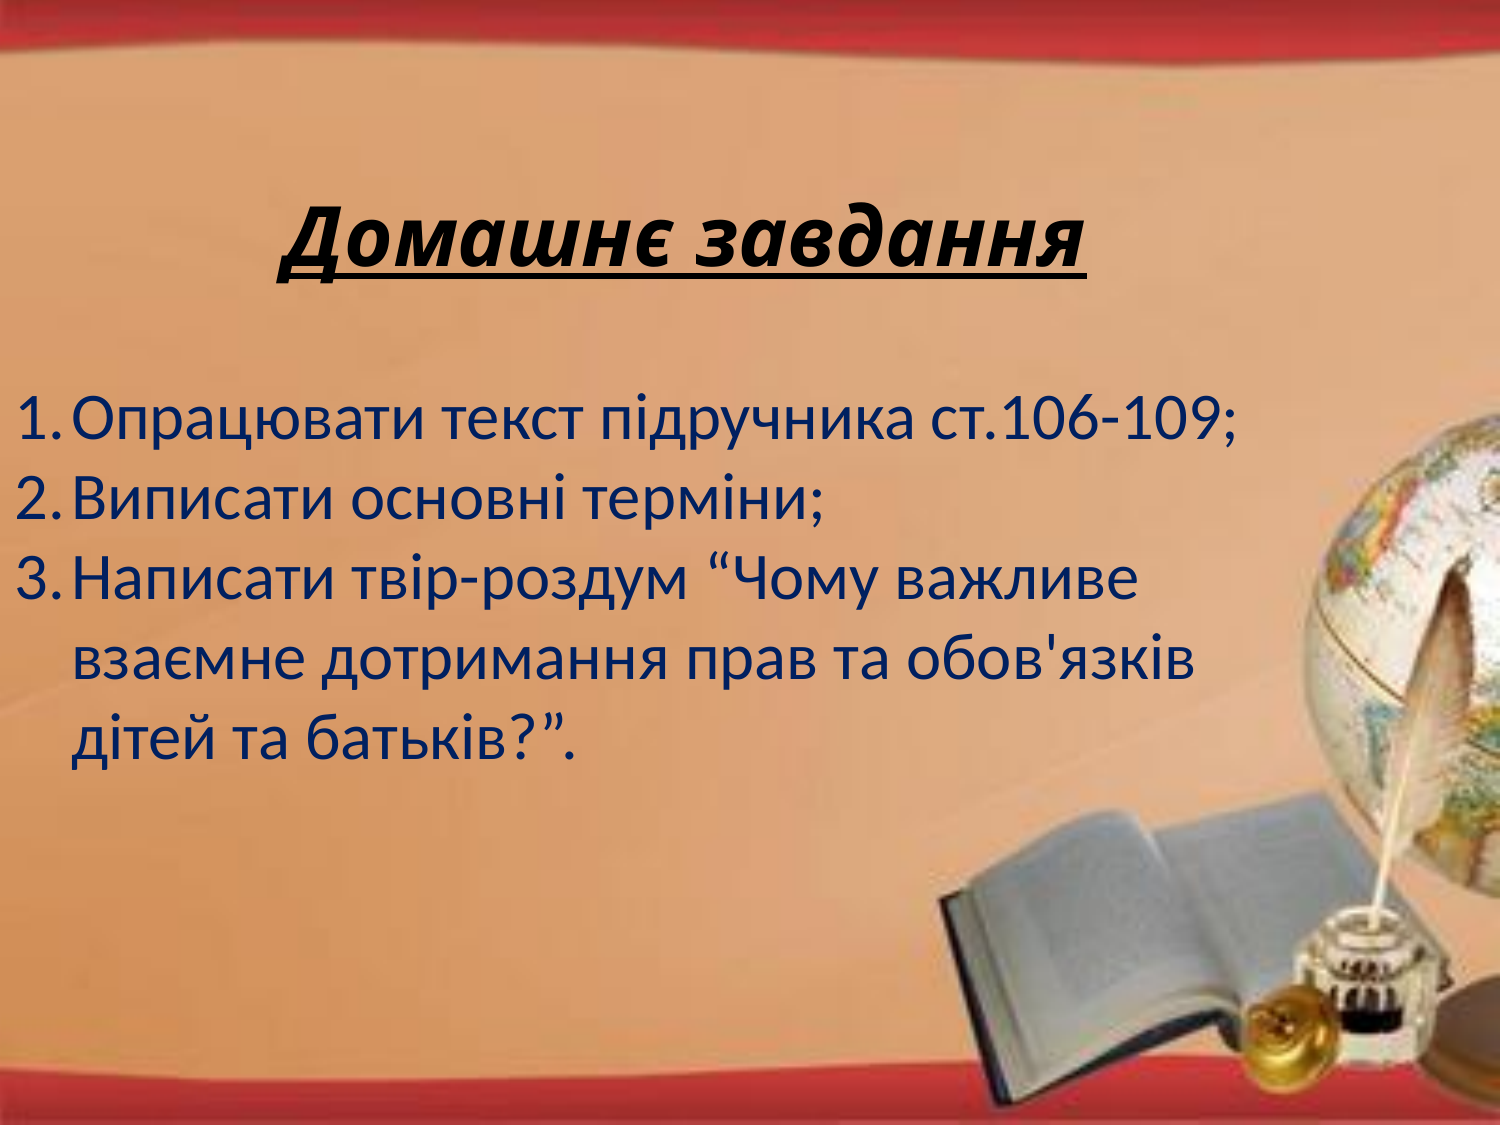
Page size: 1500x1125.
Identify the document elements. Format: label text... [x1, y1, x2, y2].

picture [0, 0, 1500, 1125]
text_box Домашнє завдання Опрацювати текст підручника ст.106-109; Виписати основні терміни; Написати твір-роздум “Чому важливе взаємне дотримання прав та обов'язків дітей та батьків?”. [0, 175, 1372, 941]
